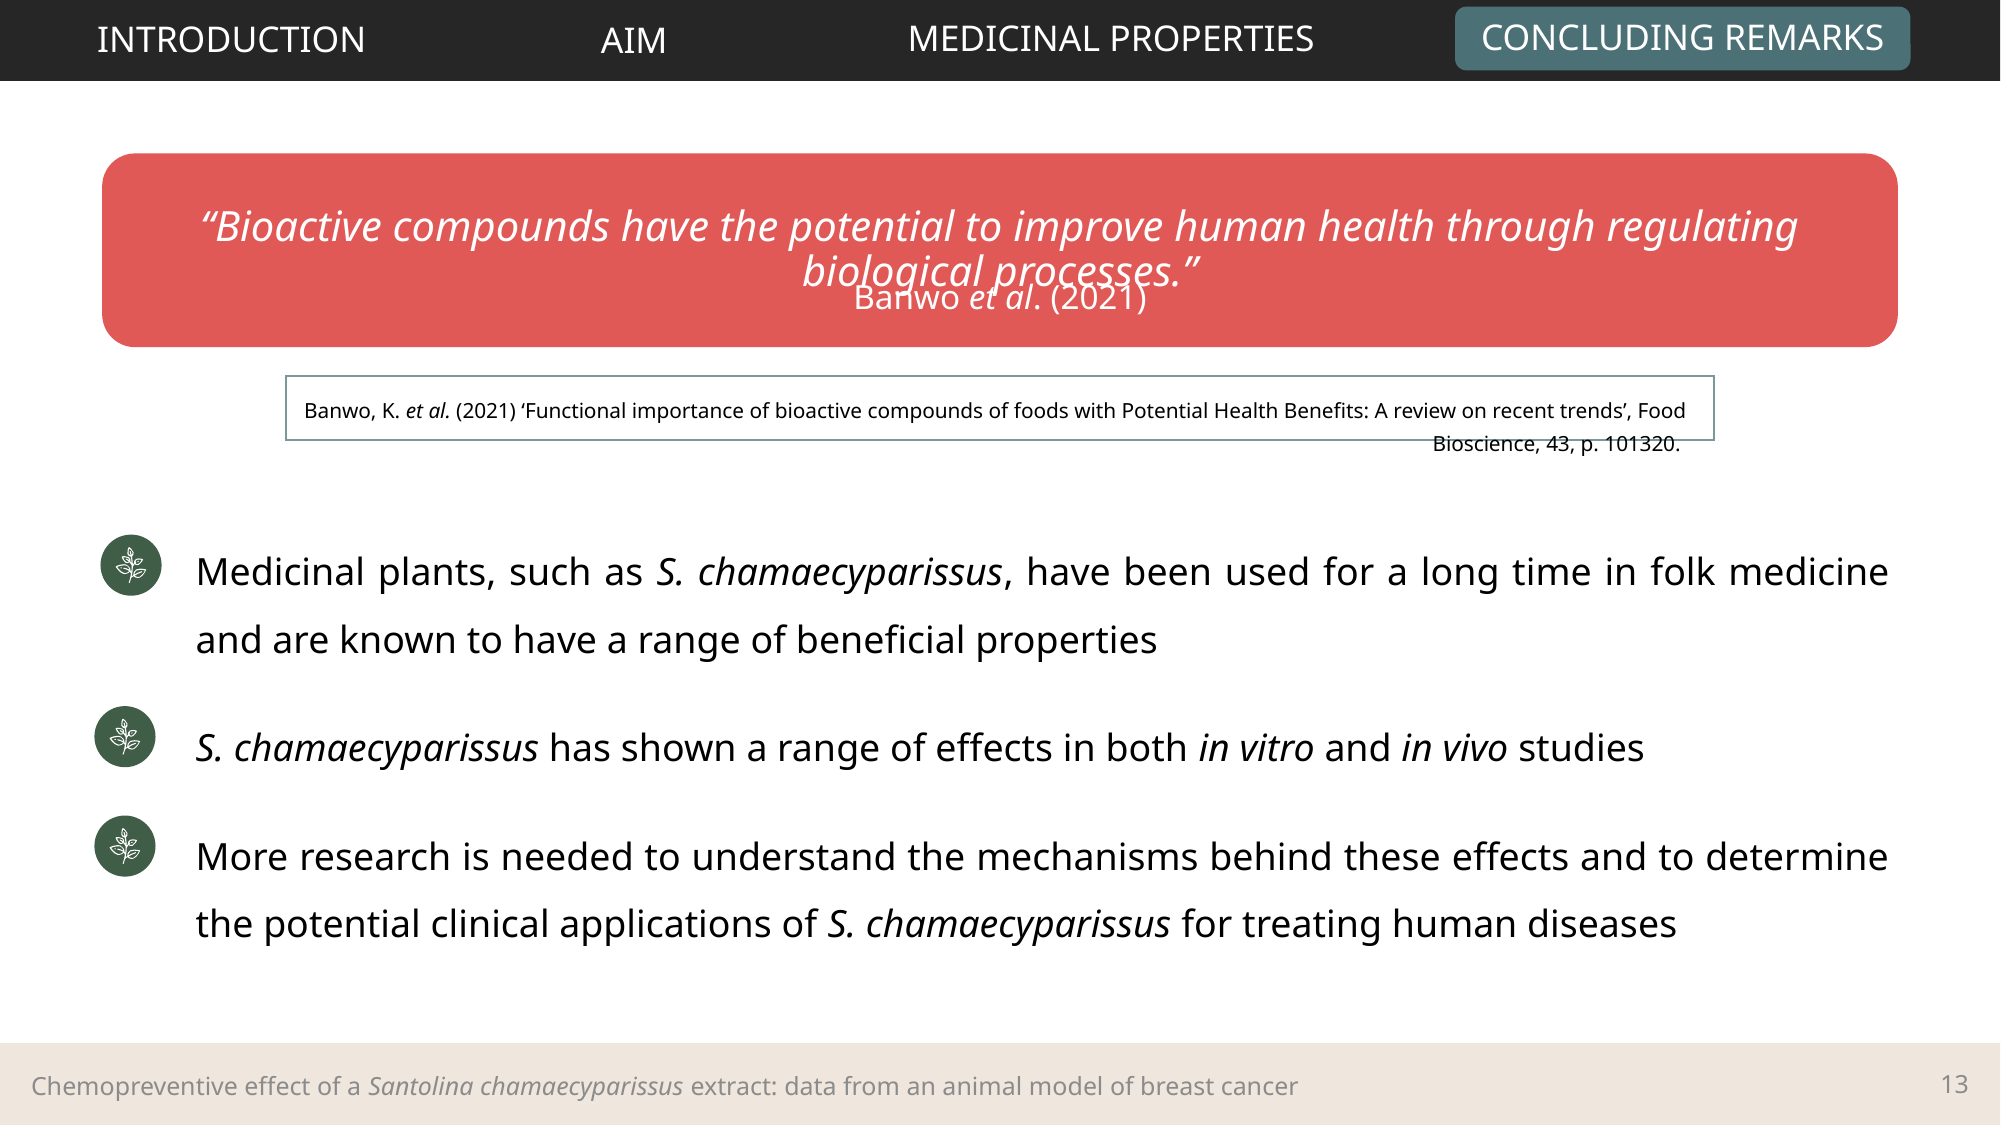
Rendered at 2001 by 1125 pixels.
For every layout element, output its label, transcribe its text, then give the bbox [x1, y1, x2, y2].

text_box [95, 816, 155, 876]
slide_number 13 [1896, 1055, 1984, 1115]
text_box AIM [465, 0, 804, 93]
text_box More research is needed to understand the mechanisms behind these effects and to determine the potential clinical applications of S. chamaecyparissus for treating human diseases [180, 802, 1906, 995]
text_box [285, 376, 1715, 441]
text_box CONCLUDING REMARKS [1428, 0, 1938, 91]
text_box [103, 154, 1897, 347]
text_box S. chamaecyparissus has shown a range of effects in both in vitro and in vivo studies [180, 694, 1906, 802]
list Medicinal plants, such as S. chamaecyparissus, have been used for a long time in folk medicine and are known to have a range of beneficial properties [180, 518, 1906, 694]
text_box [95, 707, 155, 767]
text_box INTRODUCTION [62, 0, 401, 92]
text_box MEDICINAL PROPERTIES [868, 0, 1364, 91]
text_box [101, 535, 161, 595]
slide_number Chemopreventive effect of a Santolina chamaecyparissus extract: data from an animal model of breast cancer [16, 1055, 1886, 1117]
